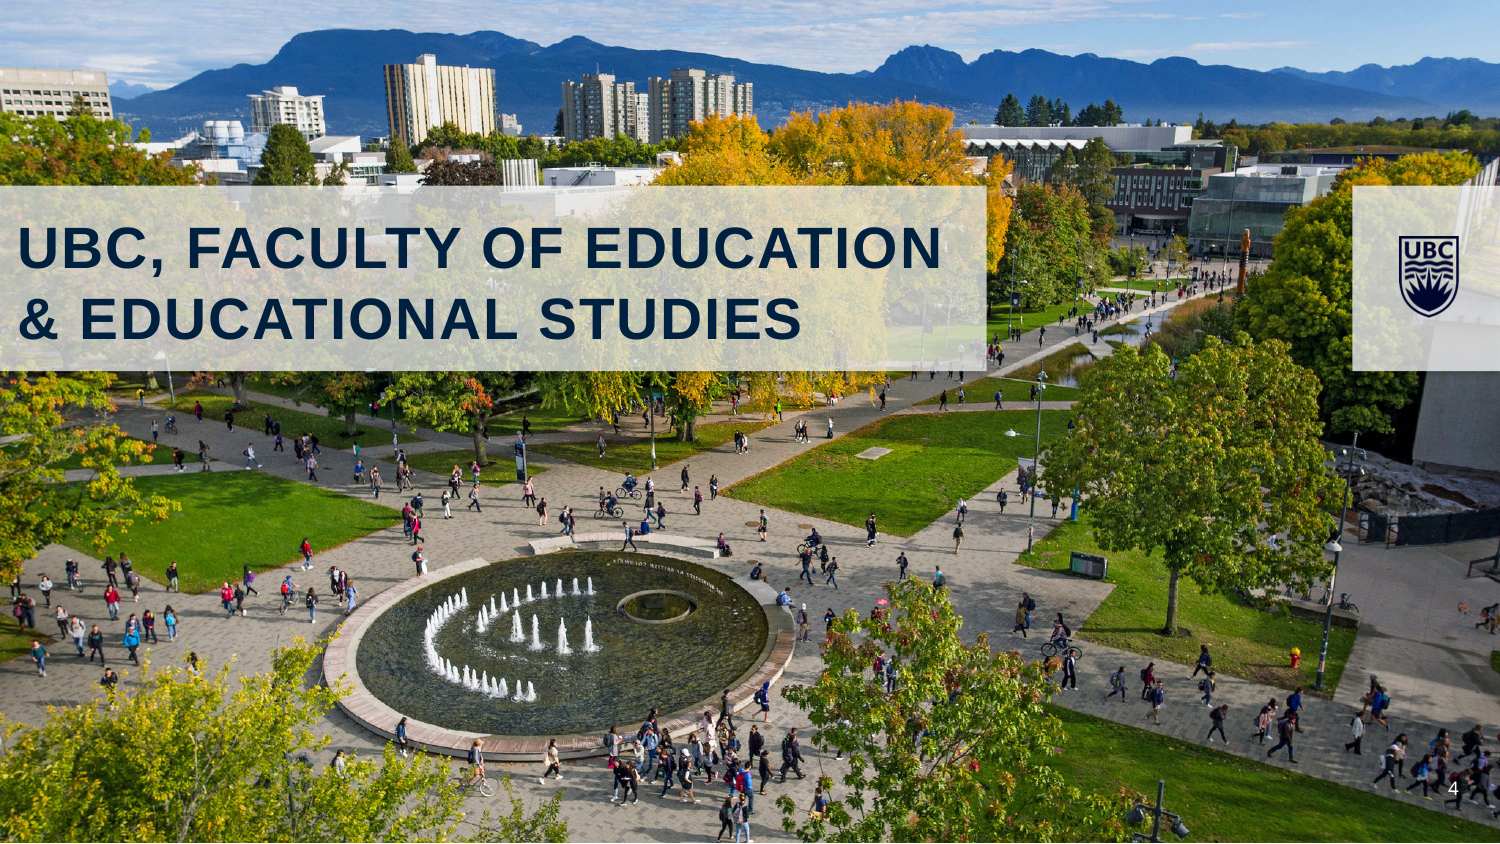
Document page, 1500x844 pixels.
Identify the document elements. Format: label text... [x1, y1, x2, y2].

picture [1399, 236, 1459, 318]
list UBC, Faculty of Education & Educational studies [17, 209, 968, 383]
picture [0, 0, 1500, 843]
